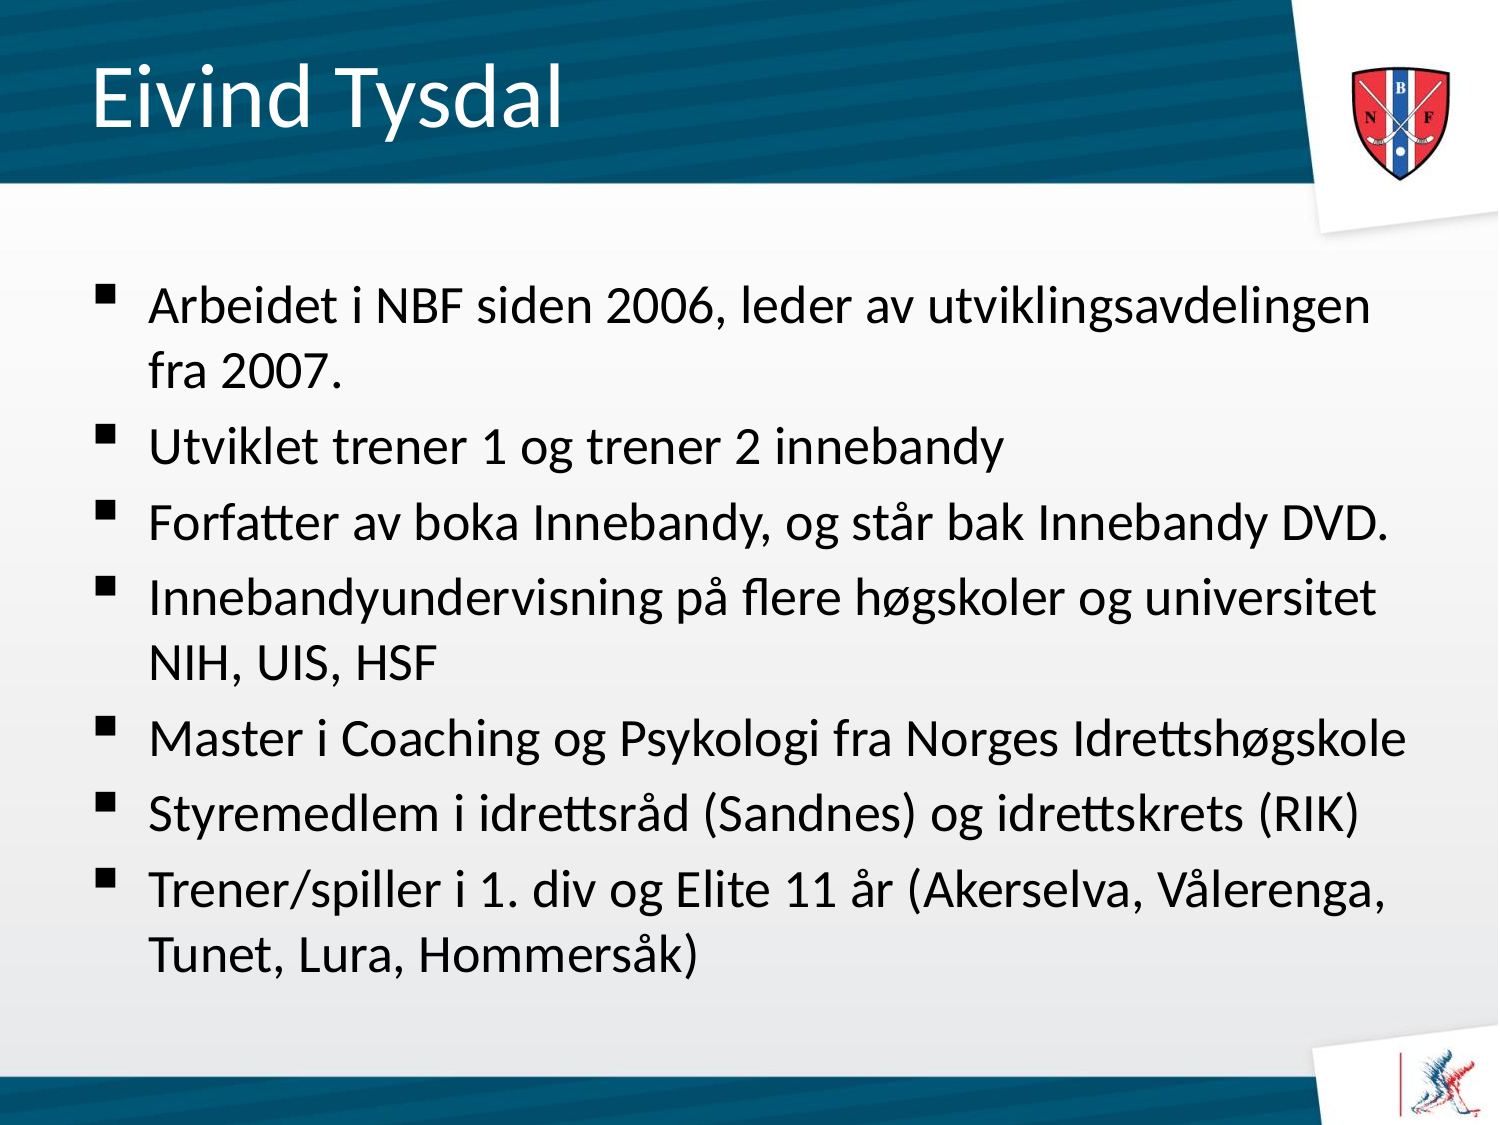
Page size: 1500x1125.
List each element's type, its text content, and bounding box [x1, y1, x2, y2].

picture [0, 0, 1498, 1125]
list Arbeidet i NBF siden 2006, leder av utviklingsavdelingen fra 2007. Utviklet trener 1 og trener 2 innebandy Forfatter av boka Innebandy, og står bak Innebandy DVD. Innebandyundervisning på flere høgskoler og universitet NIH, UIS, HSF Master i Coaching og Psykologi fra Norges Idrettshøgskole Styremedlem i idrettsråd (Sandnes) og idrettskrets (RIK) Trener/spiller i 1. div og Elite 11 år (Akerselva, Vålerenga, Tunet, Lura, Hommersåk) [75, 262, 1425, 1005]
title Eivind Tysdal [75, 0, 1282, 185]
